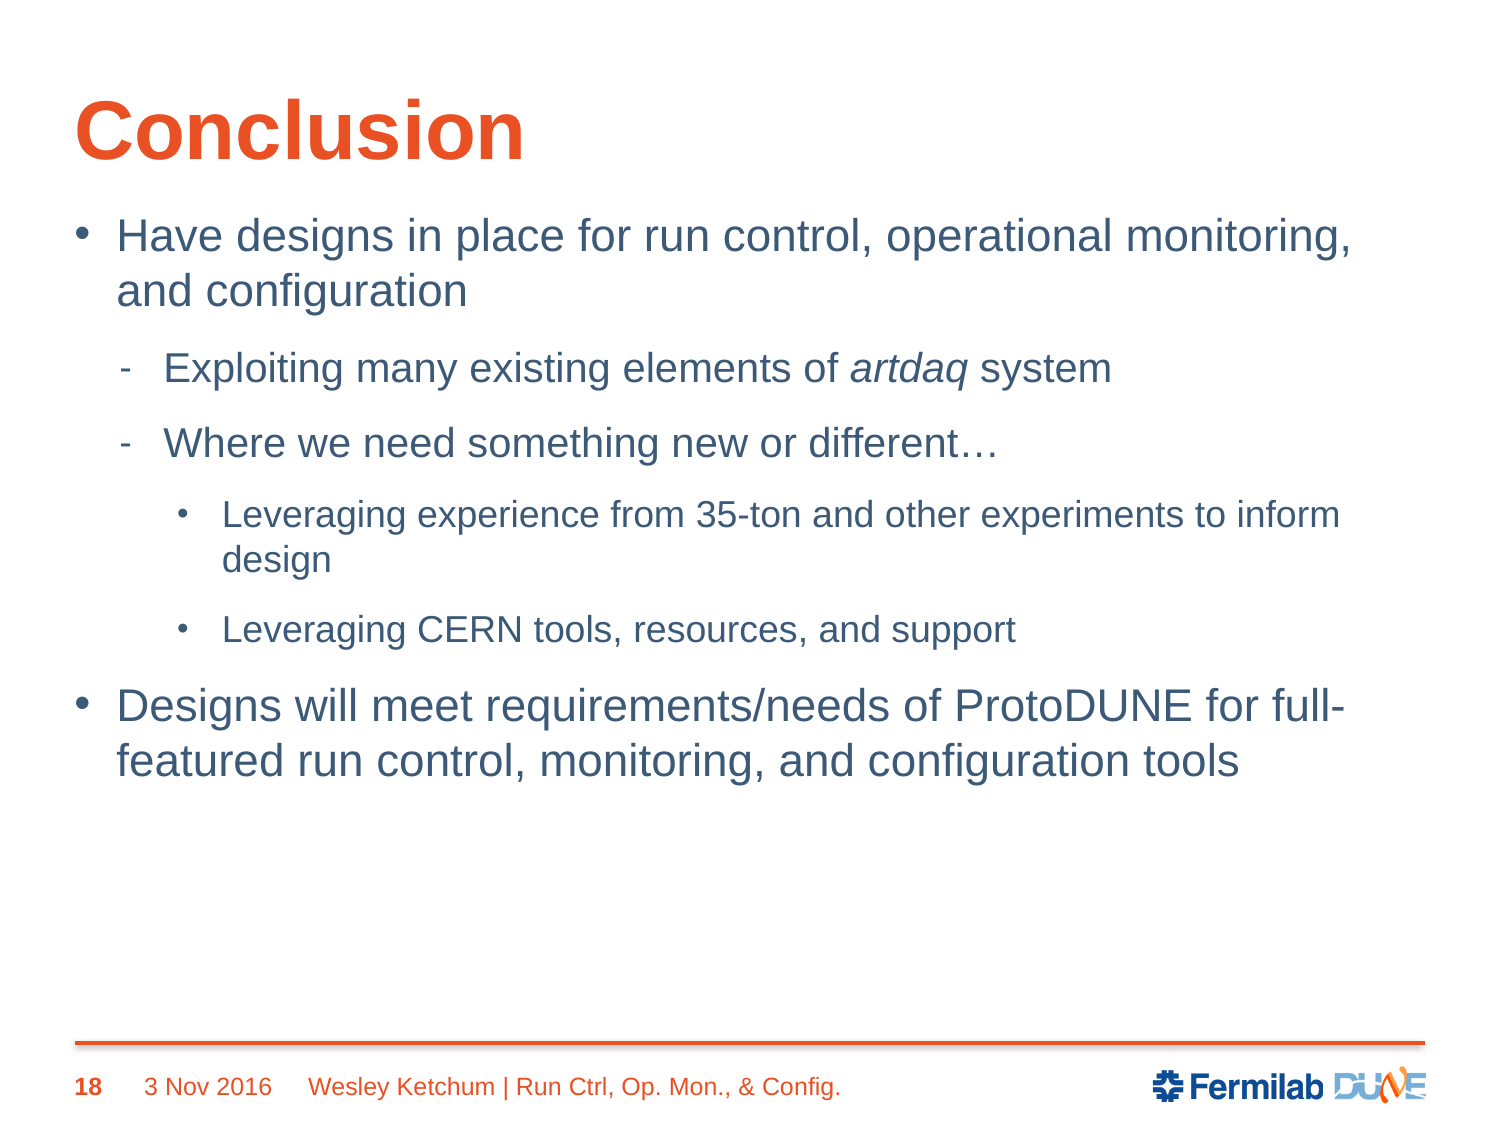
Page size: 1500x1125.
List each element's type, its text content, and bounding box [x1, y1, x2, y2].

slide_number 18 [74, 1074, 145, 1101]
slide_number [145, 1074, 308, 1101]
title Conclusion [74, 75, 1425, 183]
picture [1333, 1064, 1427, 1104]
footer Wesley Ketchum | Run Ctrl, Op. Mon., & Config. [308, 1074, 1022, 1101]
list Have designs in place for run control, operational monitoring, and configuration Exploiting many existing elements of artdaq system Where we need something new or different… Leveraging experience from 35-ton and other experiments to inform design Leveraging CERN tools, resources, and support Designs will meet requirements/needs of ProtoDUNE for full-featured run control, monitoring, and configuration tools [74, 198, 1425, 1030]
